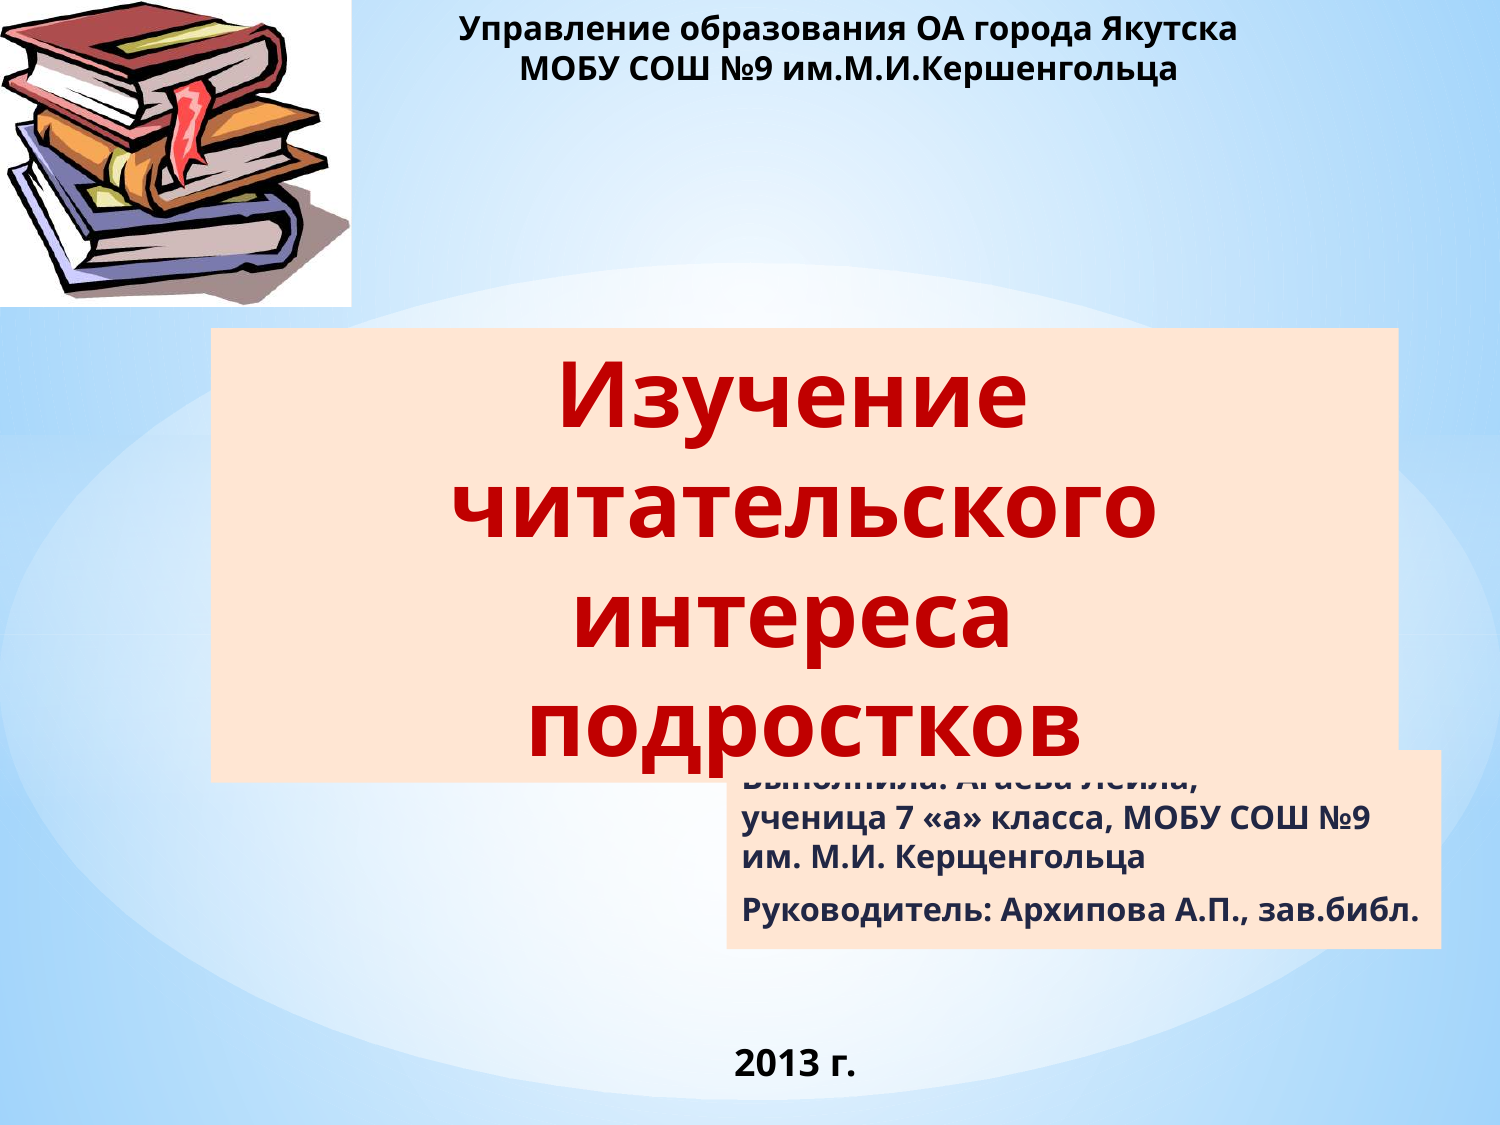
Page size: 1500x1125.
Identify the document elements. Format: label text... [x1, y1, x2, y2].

picture [0, 0, 352, 308]
subtitle Выполнила: Агаева Лейла, ученица 7 «а» класса, МОБУ СОШ №9 им. М.И. Керщенгольца Руководитель: Архипова А.П., зав.библ. [726, 750, 1442, 950]
text_box 2013 г. [719, 1031, 872, 1091]
text_box Управление образования ОА города Якутска МОБУ СОШ №9 им.М.И.Кершенгольца [443, 0, 1255, 95]
text_box Изучение читательского интереса подростков [210, 328, 1399, 783]
